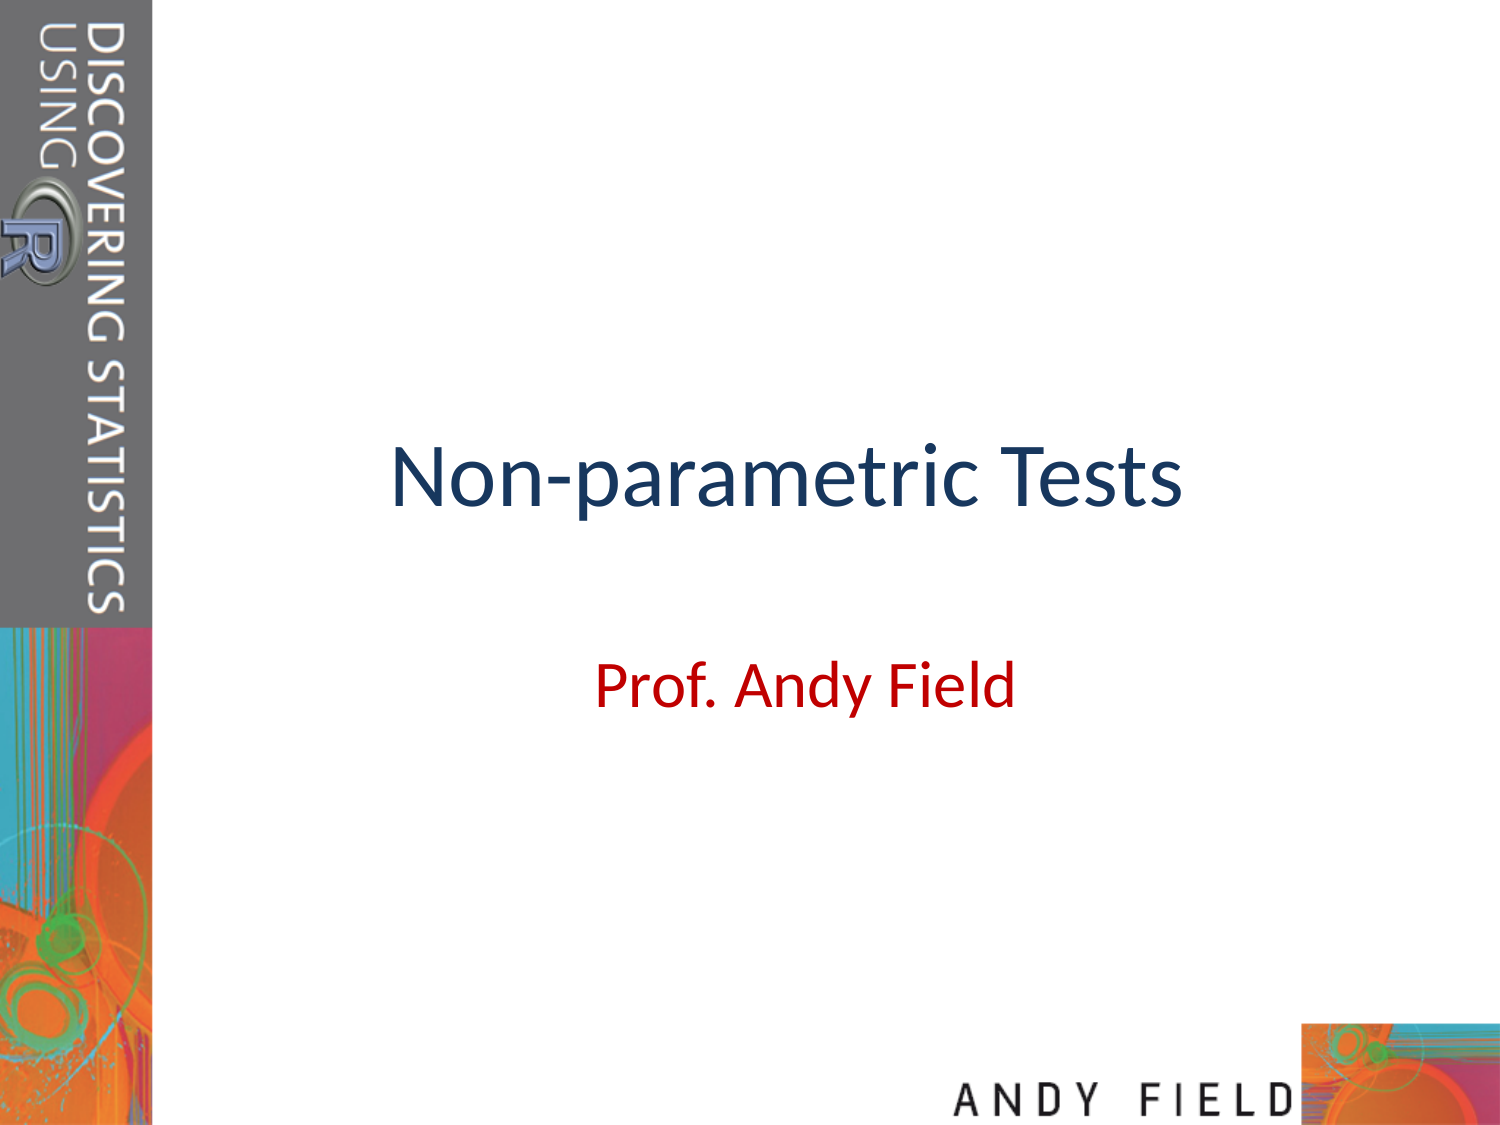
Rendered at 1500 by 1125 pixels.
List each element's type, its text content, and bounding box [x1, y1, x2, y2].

subtitle Prof. Andy Field [281, 632, 1332, 921]
title Non-parametric Tests [187, 349, 1388, 591]
picture [0, 0, 1500, 1125]
